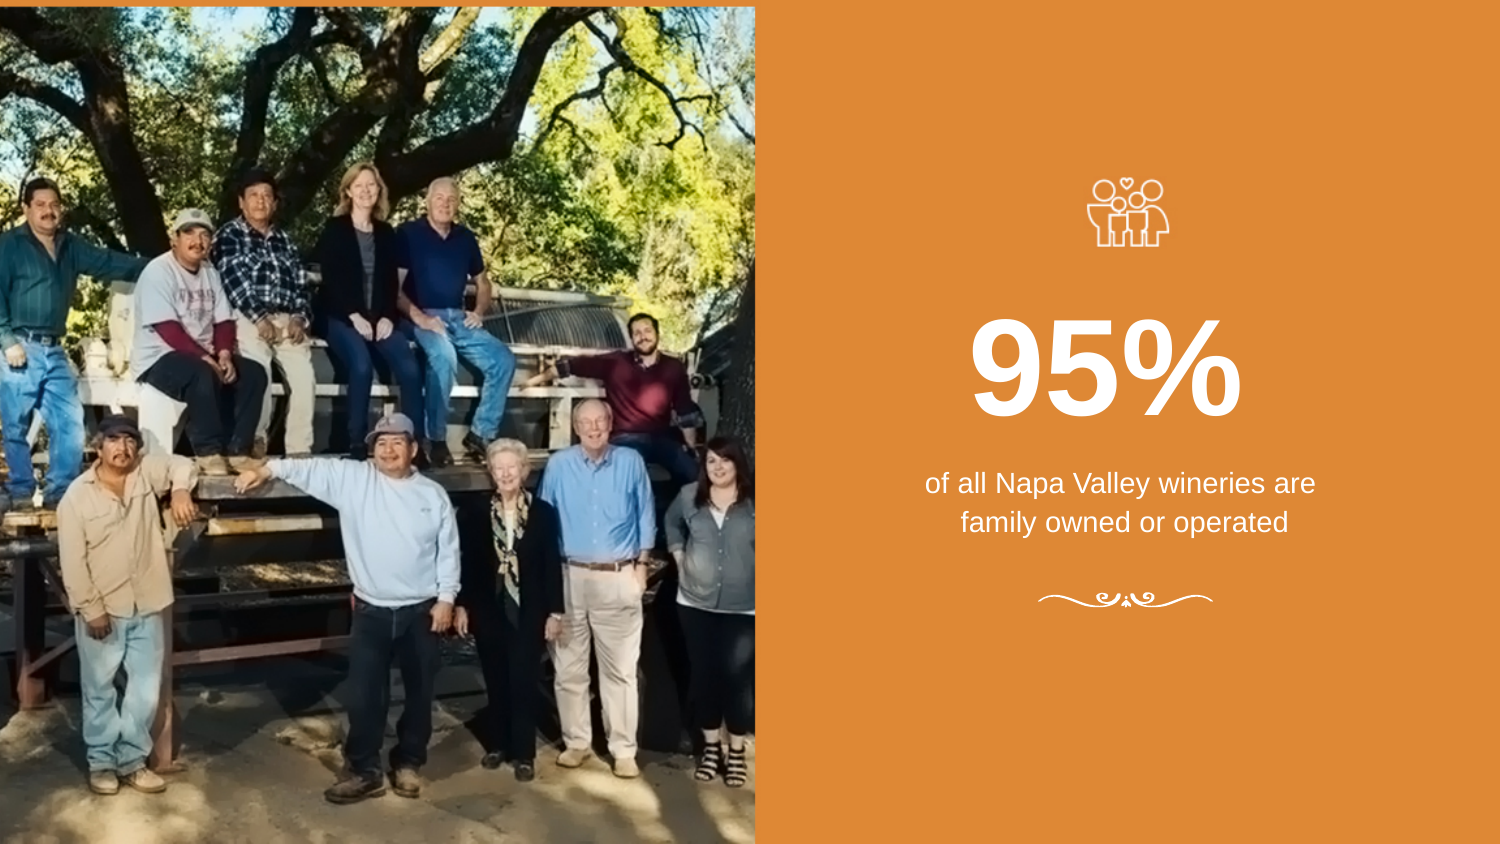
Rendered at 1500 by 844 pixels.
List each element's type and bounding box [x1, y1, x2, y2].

text_box [1035, 590, 1215, 608]
picture [0, 0, 1500, 844]
